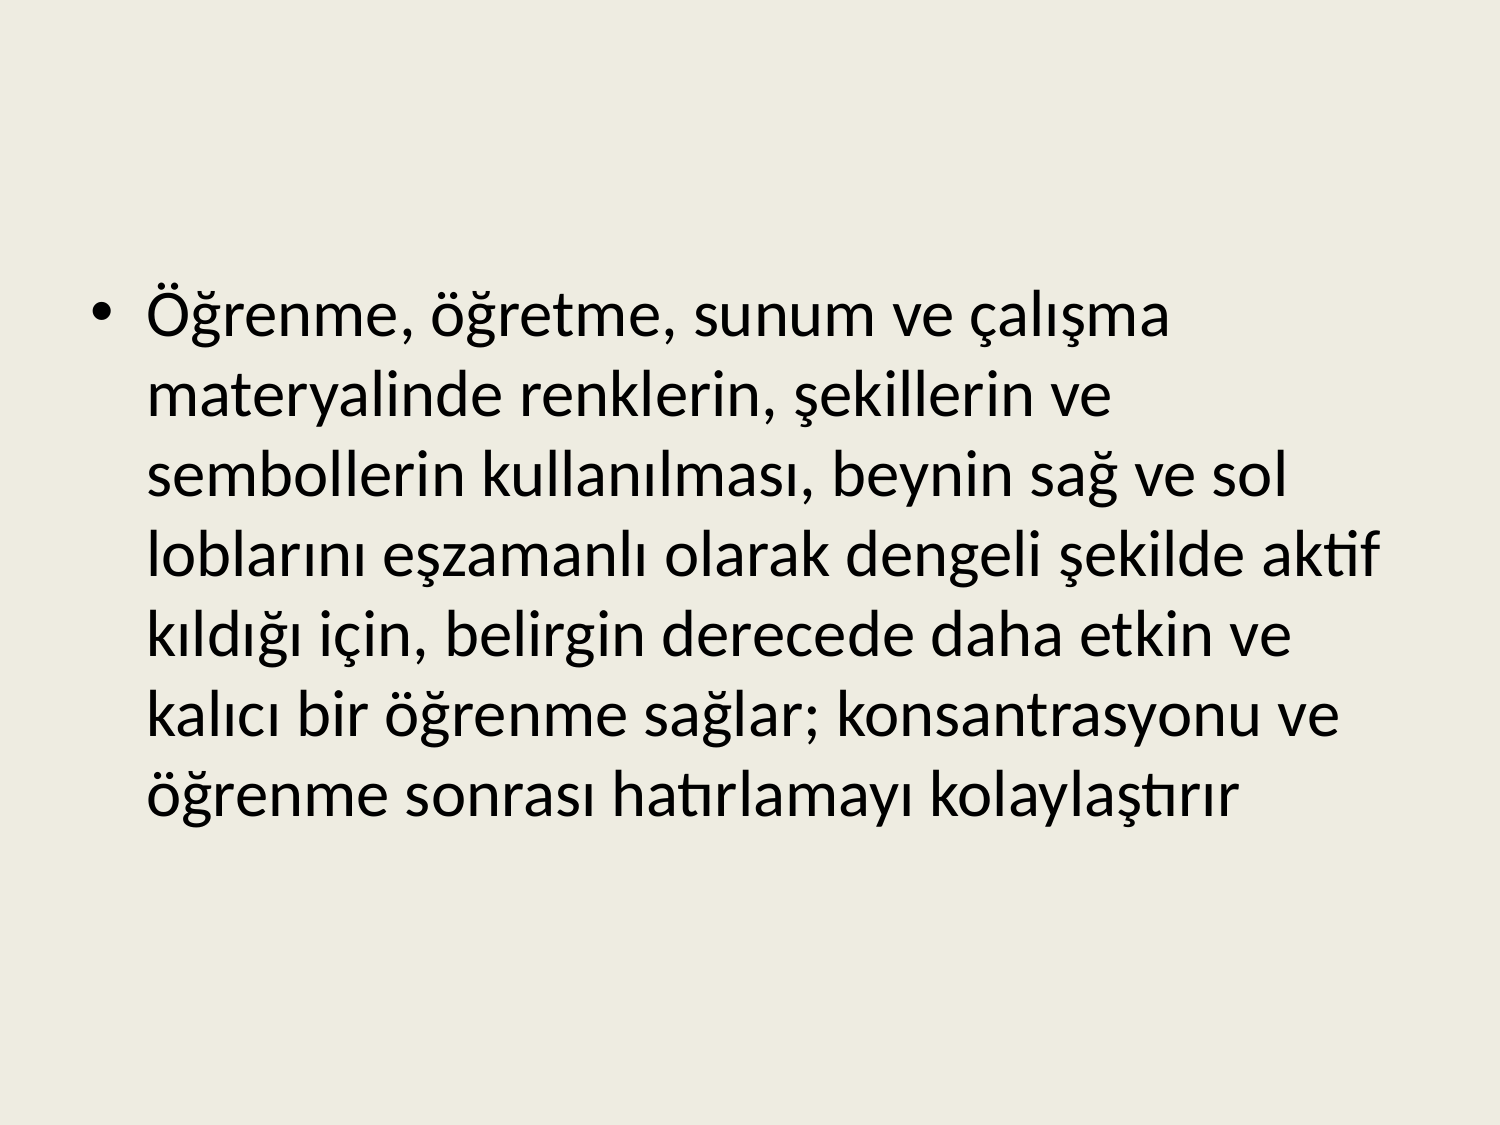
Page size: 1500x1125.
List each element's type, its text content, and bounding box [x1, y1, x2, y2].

list Öğrenme, öğretme, sunum ve çalışma materyalinde renklerin, şekillerin ve sembollerin kullanılması, beynin sağ ve sol loblarını eşzamanlı olarak dengeli şekilde aktif kıldığı için, belirgin derecede daha etkin ve kalıcı bir öğrenme sağlar; konsantrasyonu ve öğrenme sonrası hatırlamayı kolaylaştırır [74, 262, 1426, 1006]
